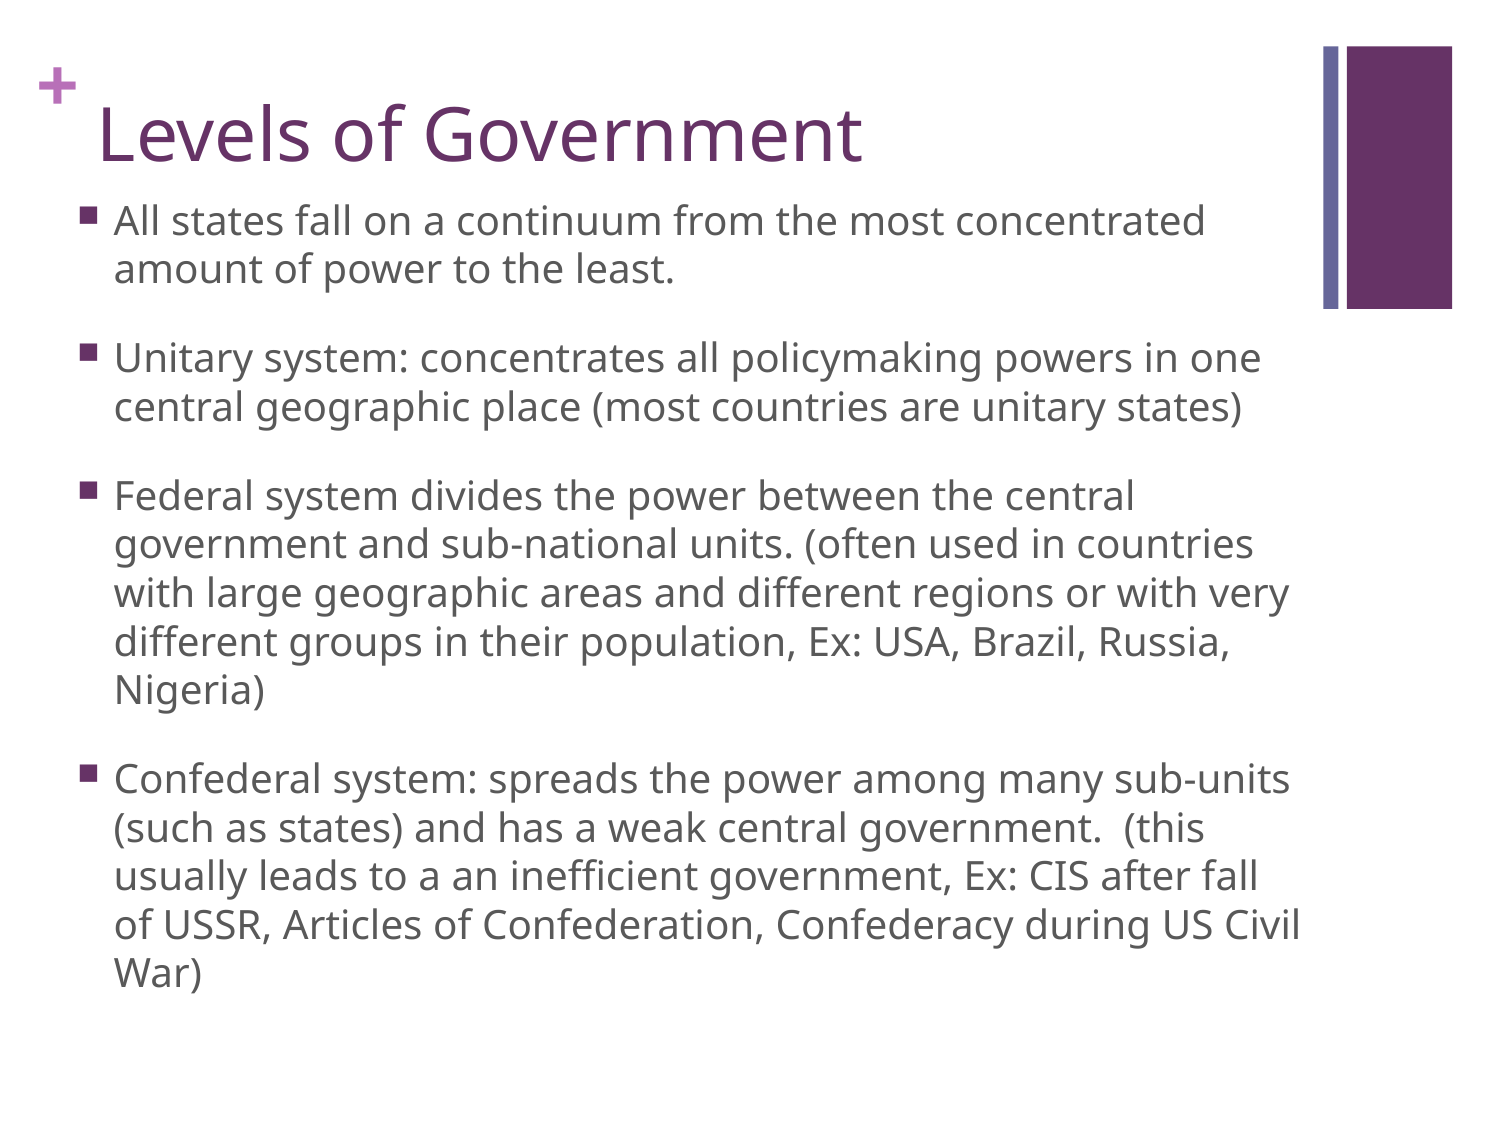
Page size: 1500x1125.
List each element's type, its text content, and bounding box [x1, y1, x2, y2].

list All states fall on a continuum from the most concentrated amount of power to the least. Unitary system: concentrates all policymaking powers in one central geographic place (most countries are unitary states) Federal system divides the power between the central government and sub-national units. (often used in countries with large geographic areas and different regions or with very different groups in their population, Ex: USA, Brazil, Russia, Nigeria) Confederal system: spreads the power among many sub-units (such as states) and has a weak central government. (this usually leads to a an inefficient government, Ex: CIS after fall of USSR, Articles of Confederation, Confederacy during US Civil War) [62, 187, 1322, 1005]
title Levels of Government [81, 79, 1322, 187]
